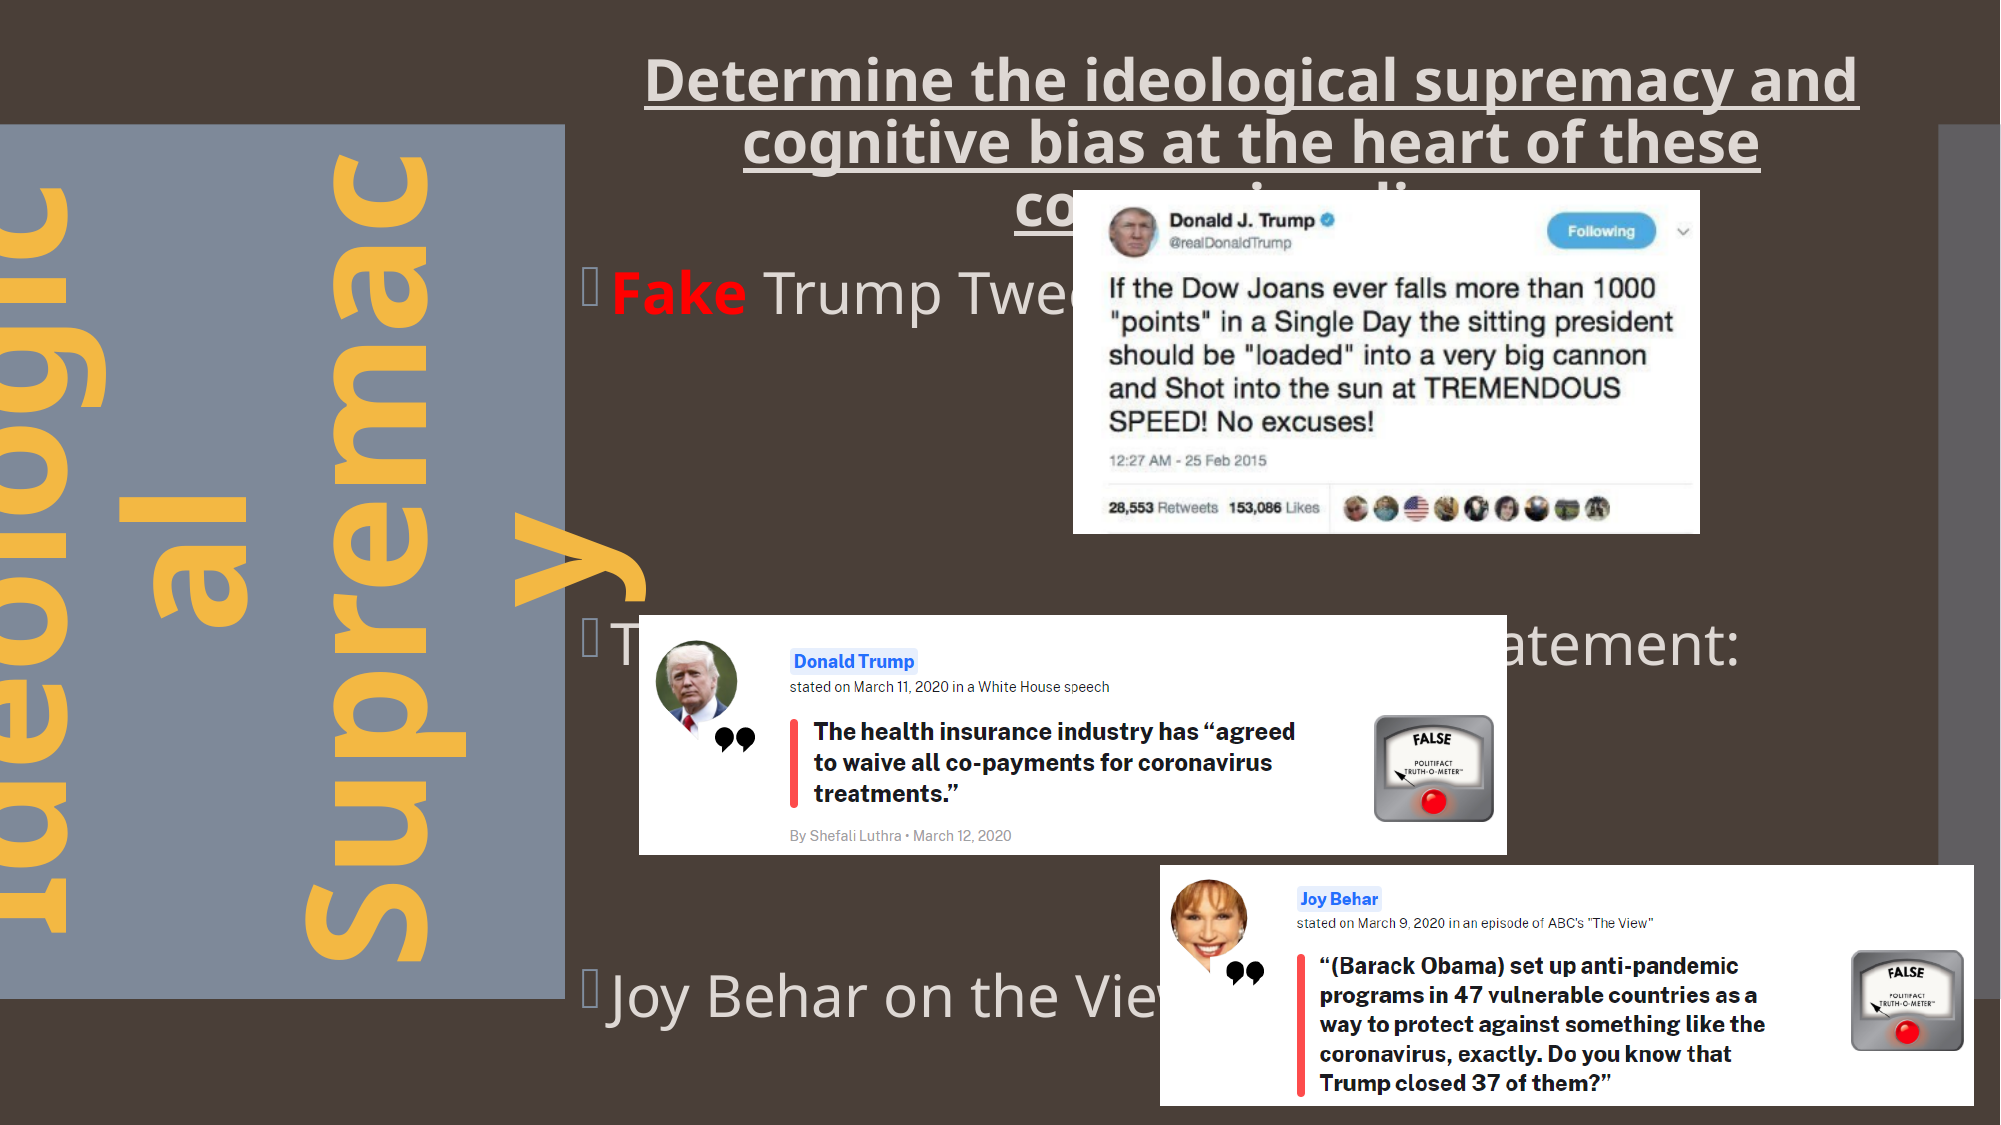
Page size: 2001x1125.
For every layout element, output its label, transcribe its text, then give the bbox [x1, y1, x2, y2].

title Ideological Supremacy [0, 122, 565, 999]
picture [1073, 189, 1701, 534]
picture [1160, 865, 1975, 1106]
list Determine the ideological supremacy and cognitive bias at the heart of these coronavirus lies: Fake Trump Tweet: Trump Coronavirus/Insurance statement: Joy Behar on the View: [565, 43, 1939, 1092]
picture [639, 614, 1507, 855]
